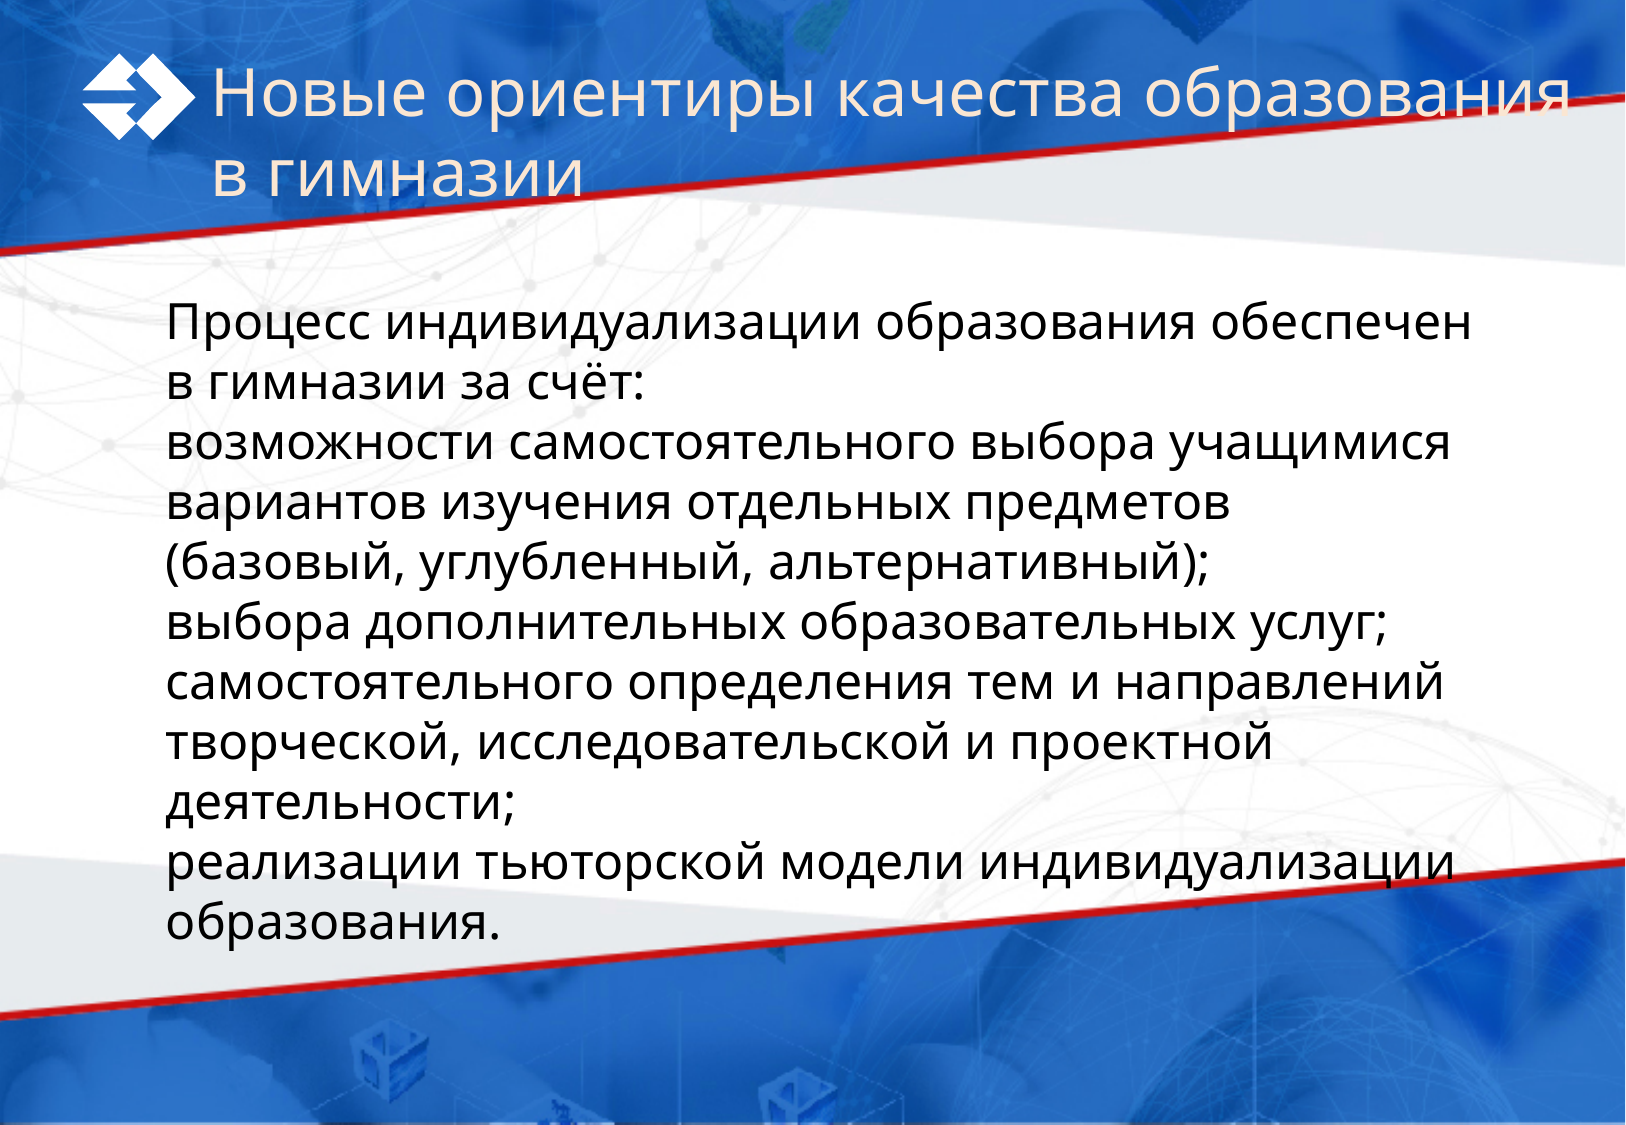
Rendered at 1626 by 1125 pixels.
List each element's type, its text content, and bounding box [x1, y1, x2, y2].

text_box Процесс индивидуализации образования обеспечен в гимназии за счёт: возможности самостоятельного выбора учащимися вариантов изучения отдельных предметов (базовый, углубленный, альтернативный); выбора дополнительных образовательных услуг; самостоятельного определения тем и направлений творческой, исследовательской и проектной деятельности; реализации тьюторской модели индивидуализации образования. [151, 282, 1498, 957]
title Новые ориентиры качества образования в гимназии [195, 42, 1625, 161]
picture [0, 0, 1626, 1125]
